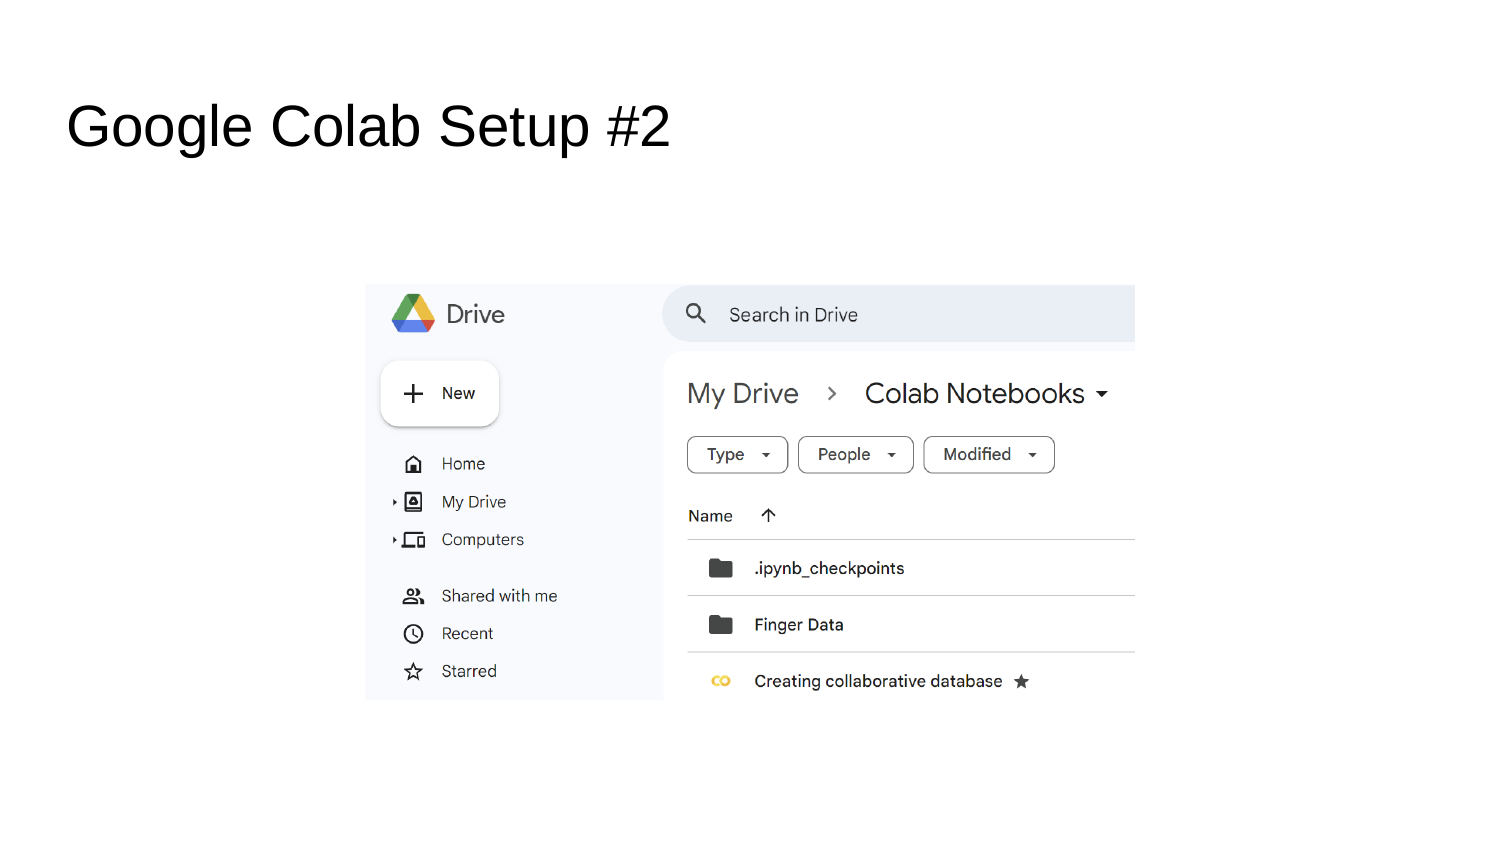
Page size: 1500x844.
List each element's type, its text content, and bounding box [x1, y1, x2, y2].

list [365, 284, 1135, 700]
title Google Colab Setup #2 [51, 72, 1449, 167]
